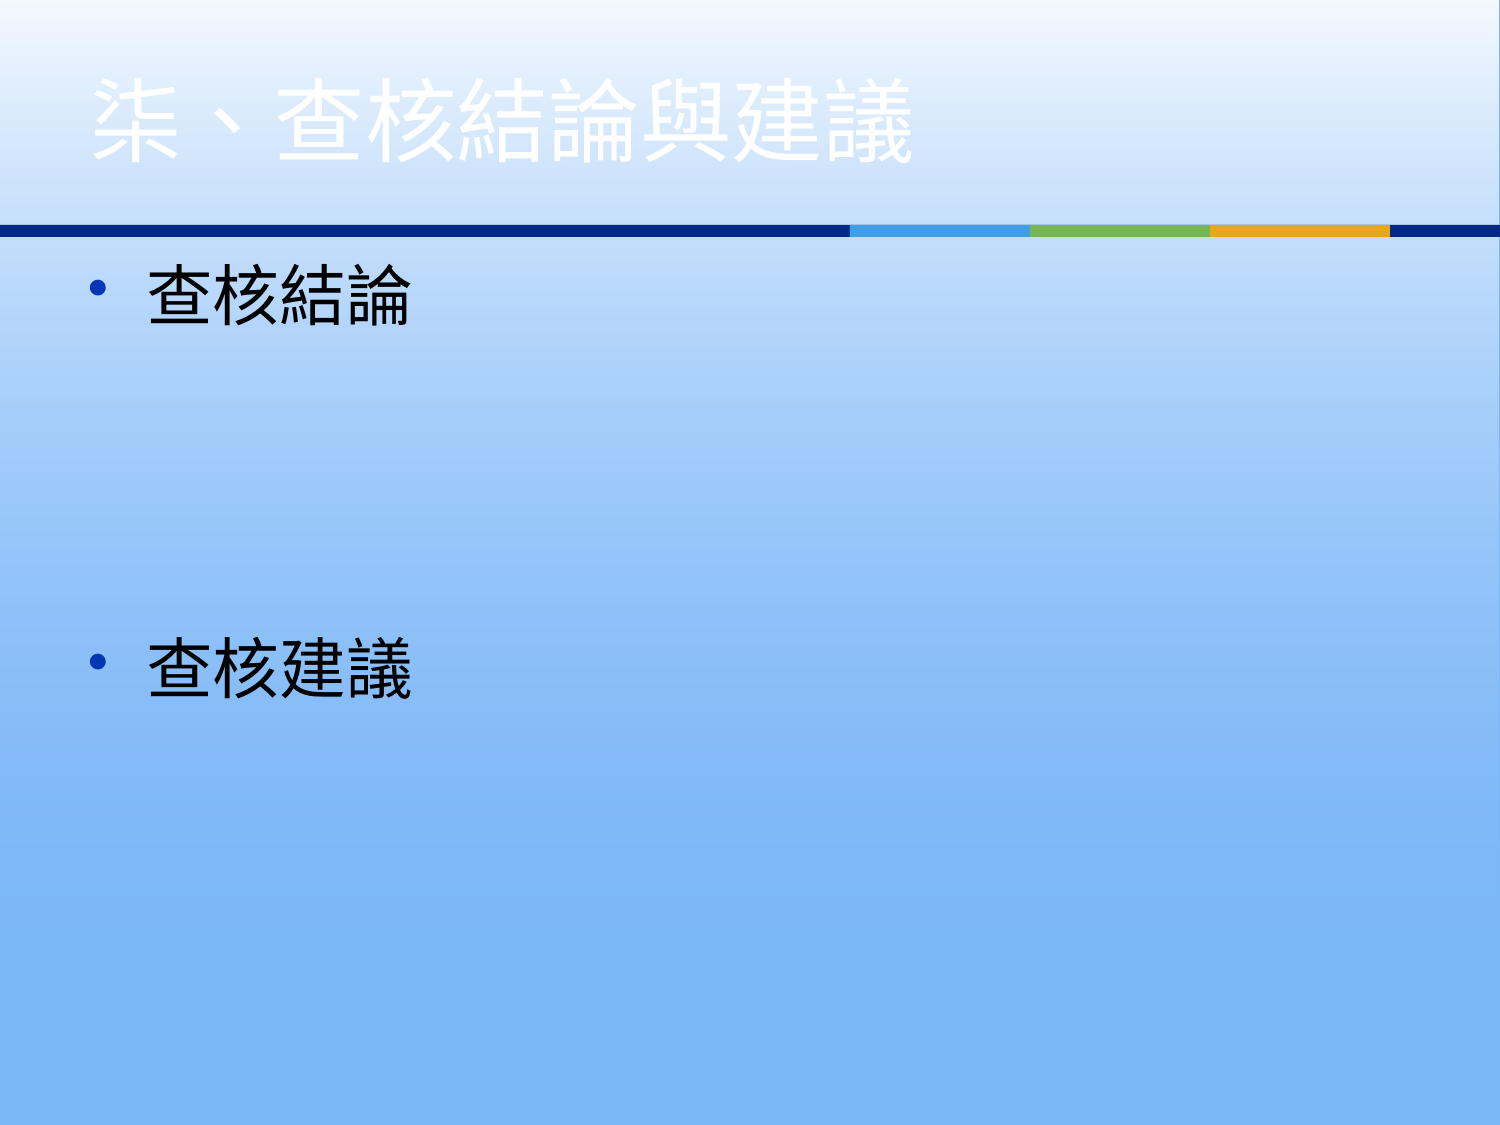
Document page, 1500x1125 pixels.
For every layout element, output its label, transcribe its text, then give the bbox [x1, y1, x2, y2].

title 柒、查核結論與建議 [75, 24, 1425, 213]
list 查核結論 查核建議 [75, 246, 1447, 1125]
